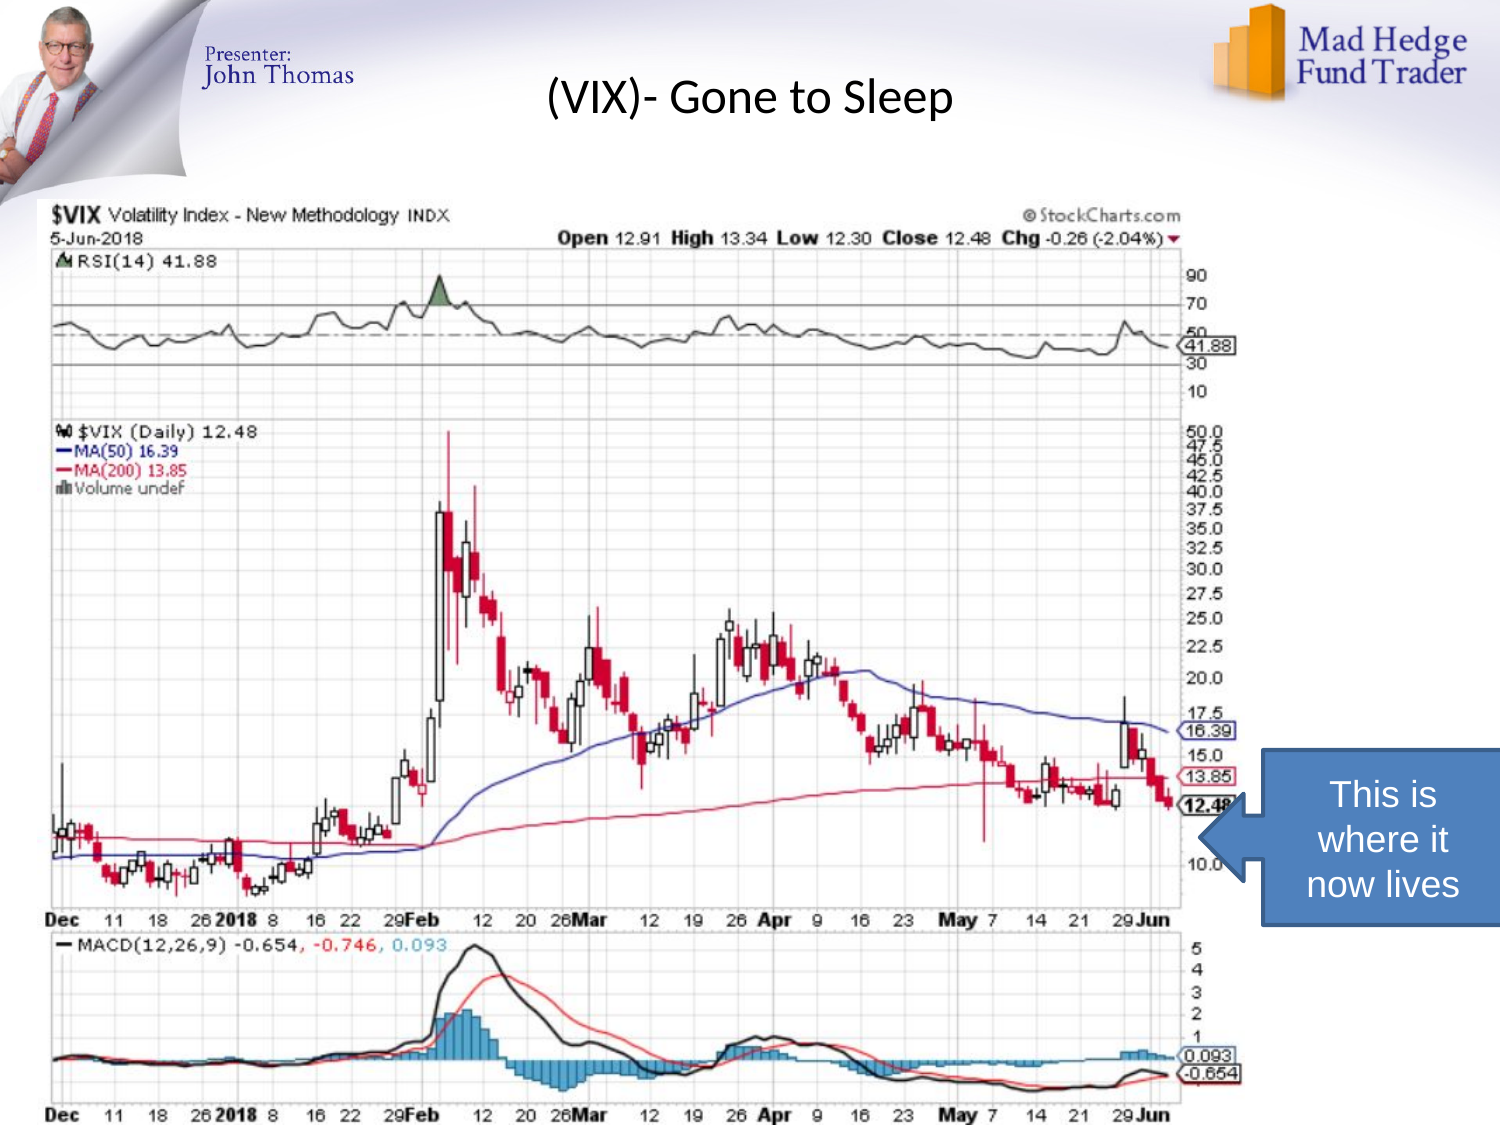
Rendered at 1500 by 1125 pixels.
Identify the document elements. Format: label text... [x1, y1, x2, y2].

picture [0, 0, 1500, 1125]
title (VIX)- Gone to Sleep [75, 37, 1425, 200]
text_box This is where it now lives [1249, 747, 1500, 928]
